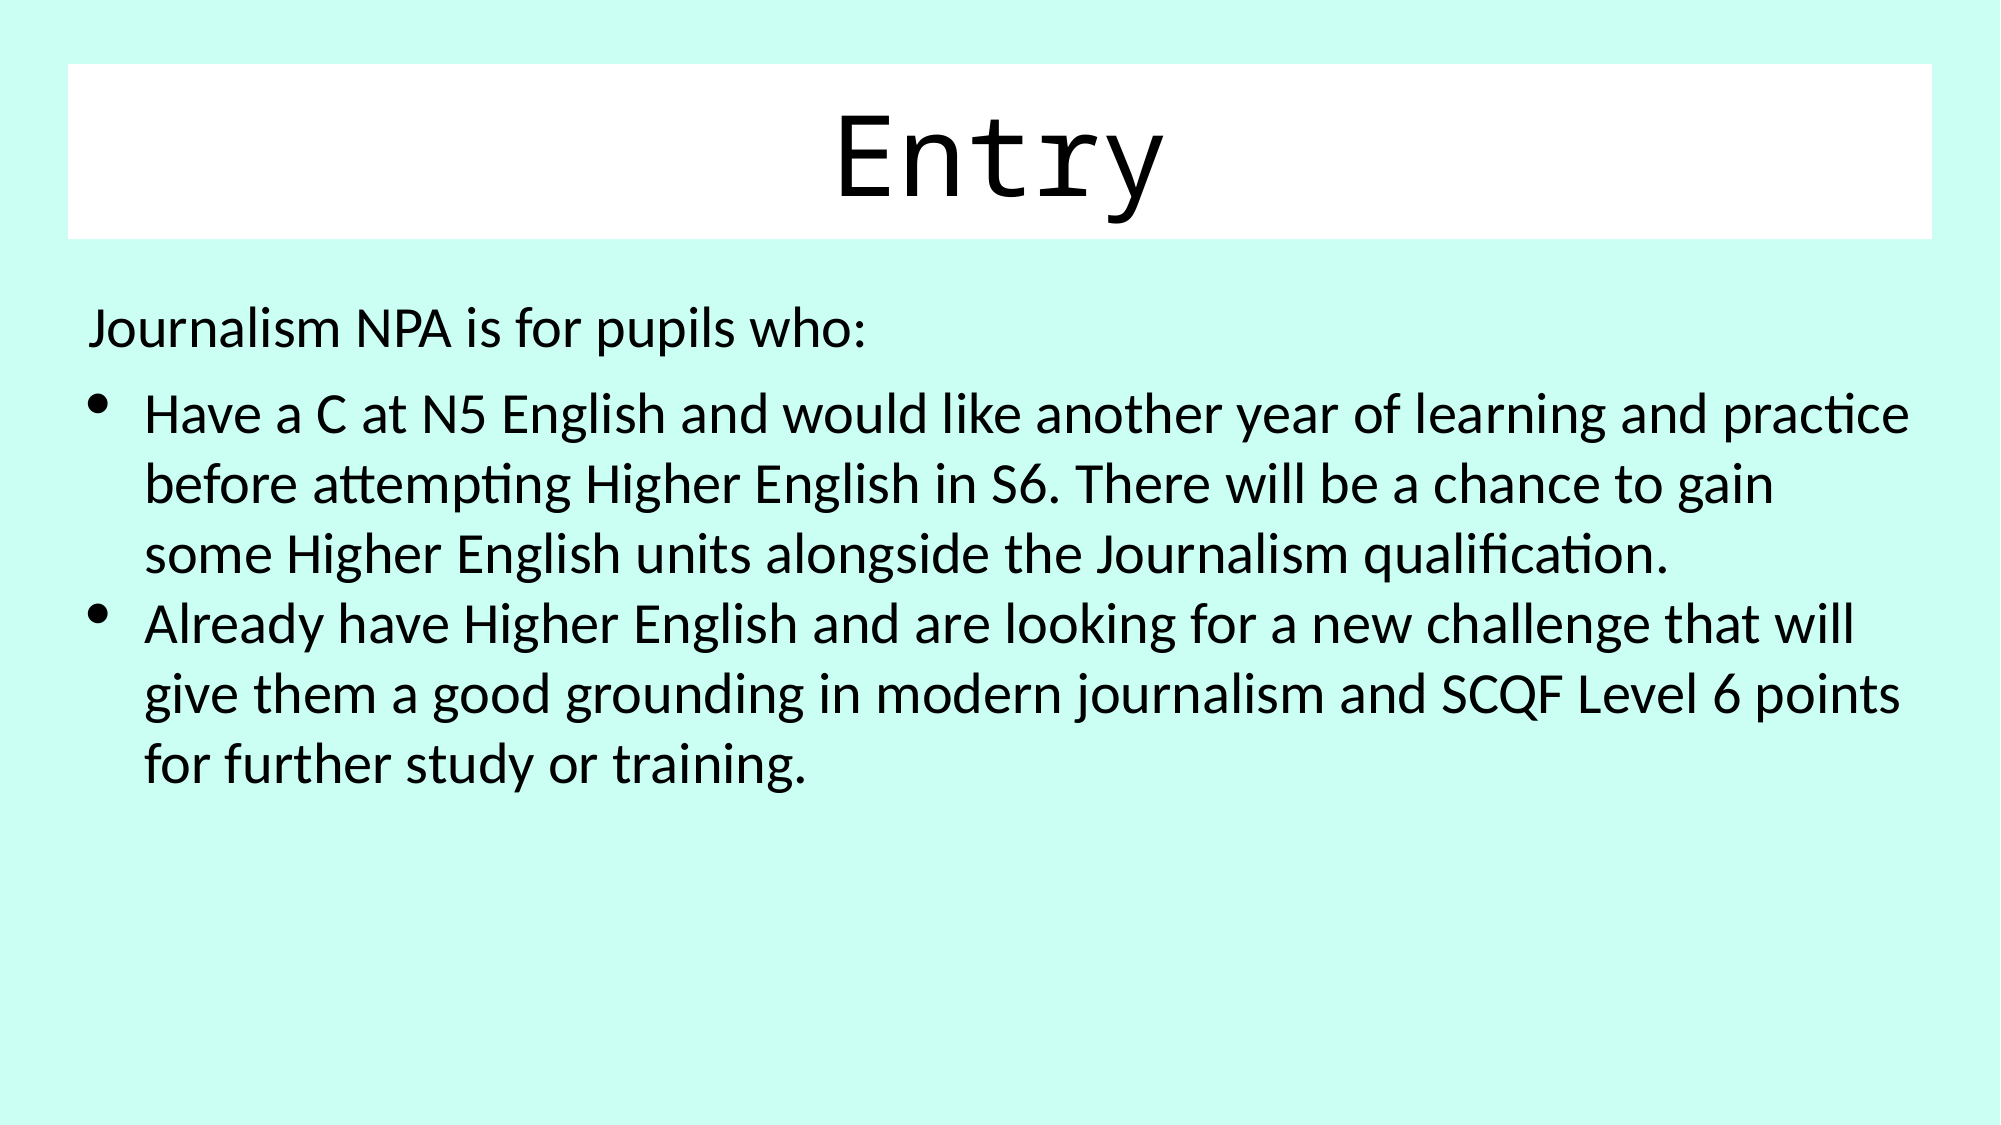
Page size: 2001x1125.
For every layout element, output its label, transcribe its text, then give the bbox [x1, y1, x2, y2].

list Journalism NPA is for pupils who: Have a C at N5 English and would like another year of learning and practice before attempting Higher English in S6. There will be a chance to gain some Higher English units alongside the Journalism qualification. Already have Higher English and are looking for a new challenge that will give them a good grounding in modern journalism and SCQF Level 6 points for further study or training. [68, 268, 1932, 1000]
title Entry [68, 64, 1932, 240]
